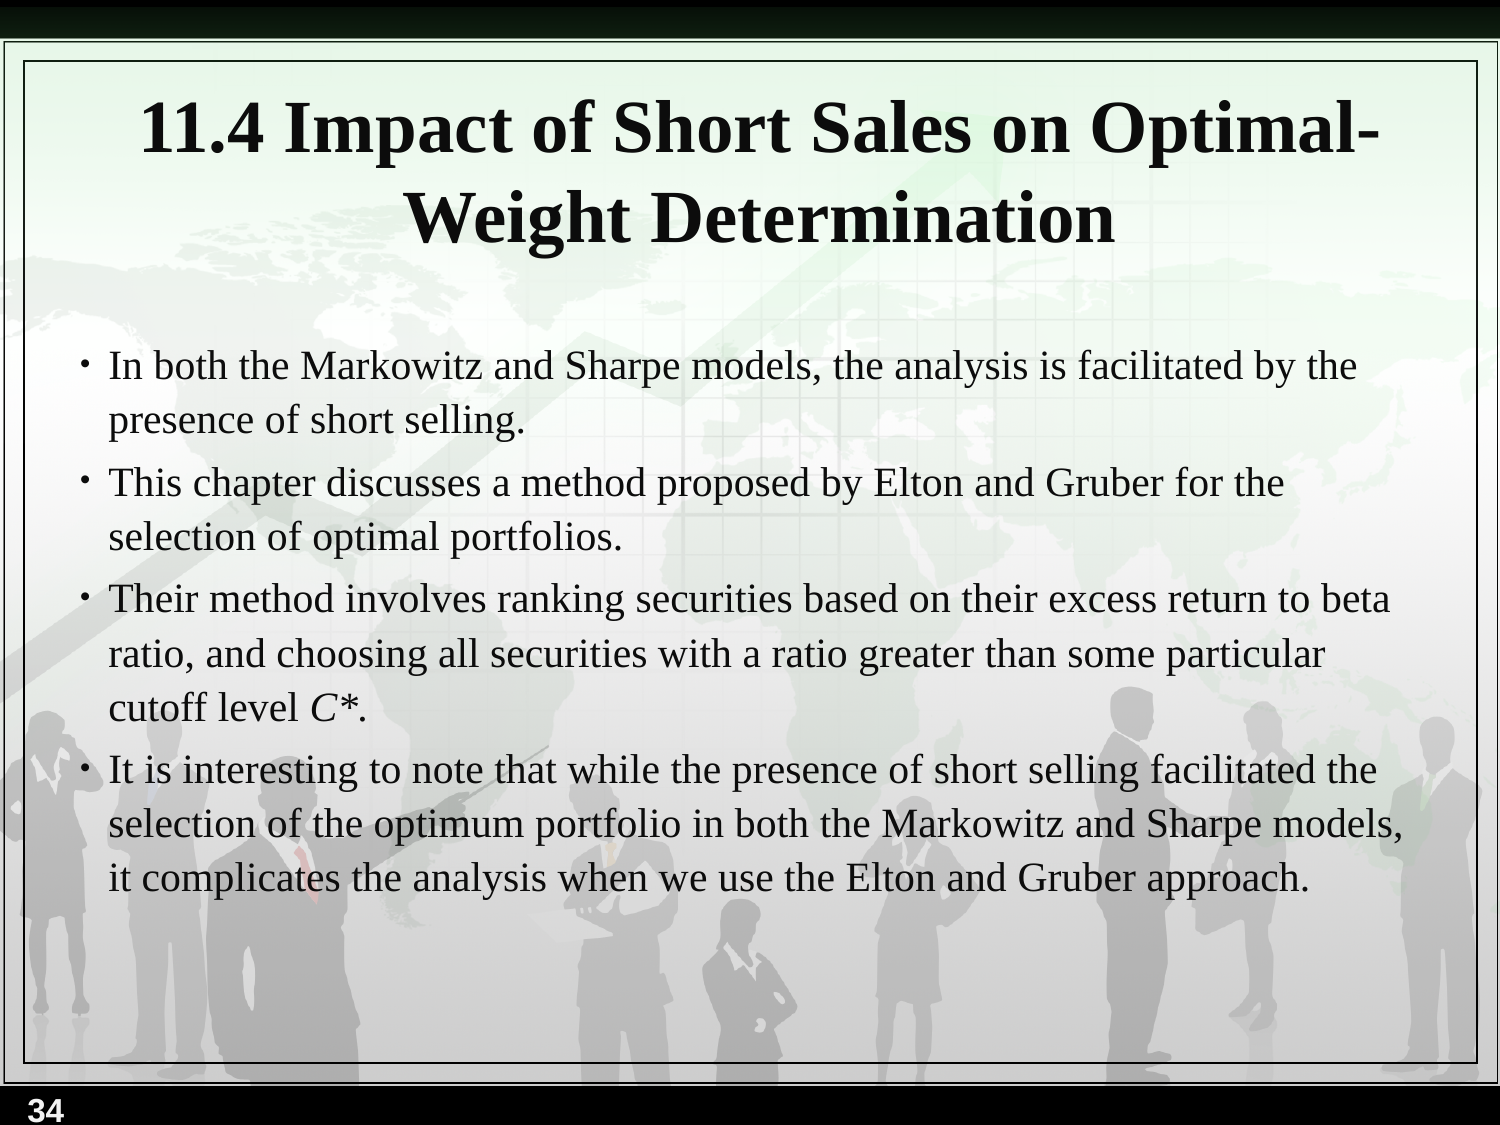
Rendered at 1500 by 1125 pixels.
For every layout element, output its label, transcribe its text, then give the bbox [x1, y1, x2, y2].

title 11.4 Impact of Short Sales on Optimal-Weight Determination [85, 114, 1436, 220]
picture [0, 0, 1500, 1125]
text_box 34 [12, 1082, 363, 1125]
list In both the Markowitz and Sharpe models, the analysis is facilitated by the presence of short selling. This chapter discusses a method proposed by Elton and Gruber for the selection of optimal portfolios. Their method involves ranking securities based on their excess return to beta ratio, and choosing all securities with a ratio greater than some particular cutoff level C*. It is interesting to note that while the presence of short selling facilitated the selection of the optimum portfolio in both the Markowitz and Sharpe models, it complicates the analysis when we use the Elton and Gruber approach. [64, 326, 1450, 941]
